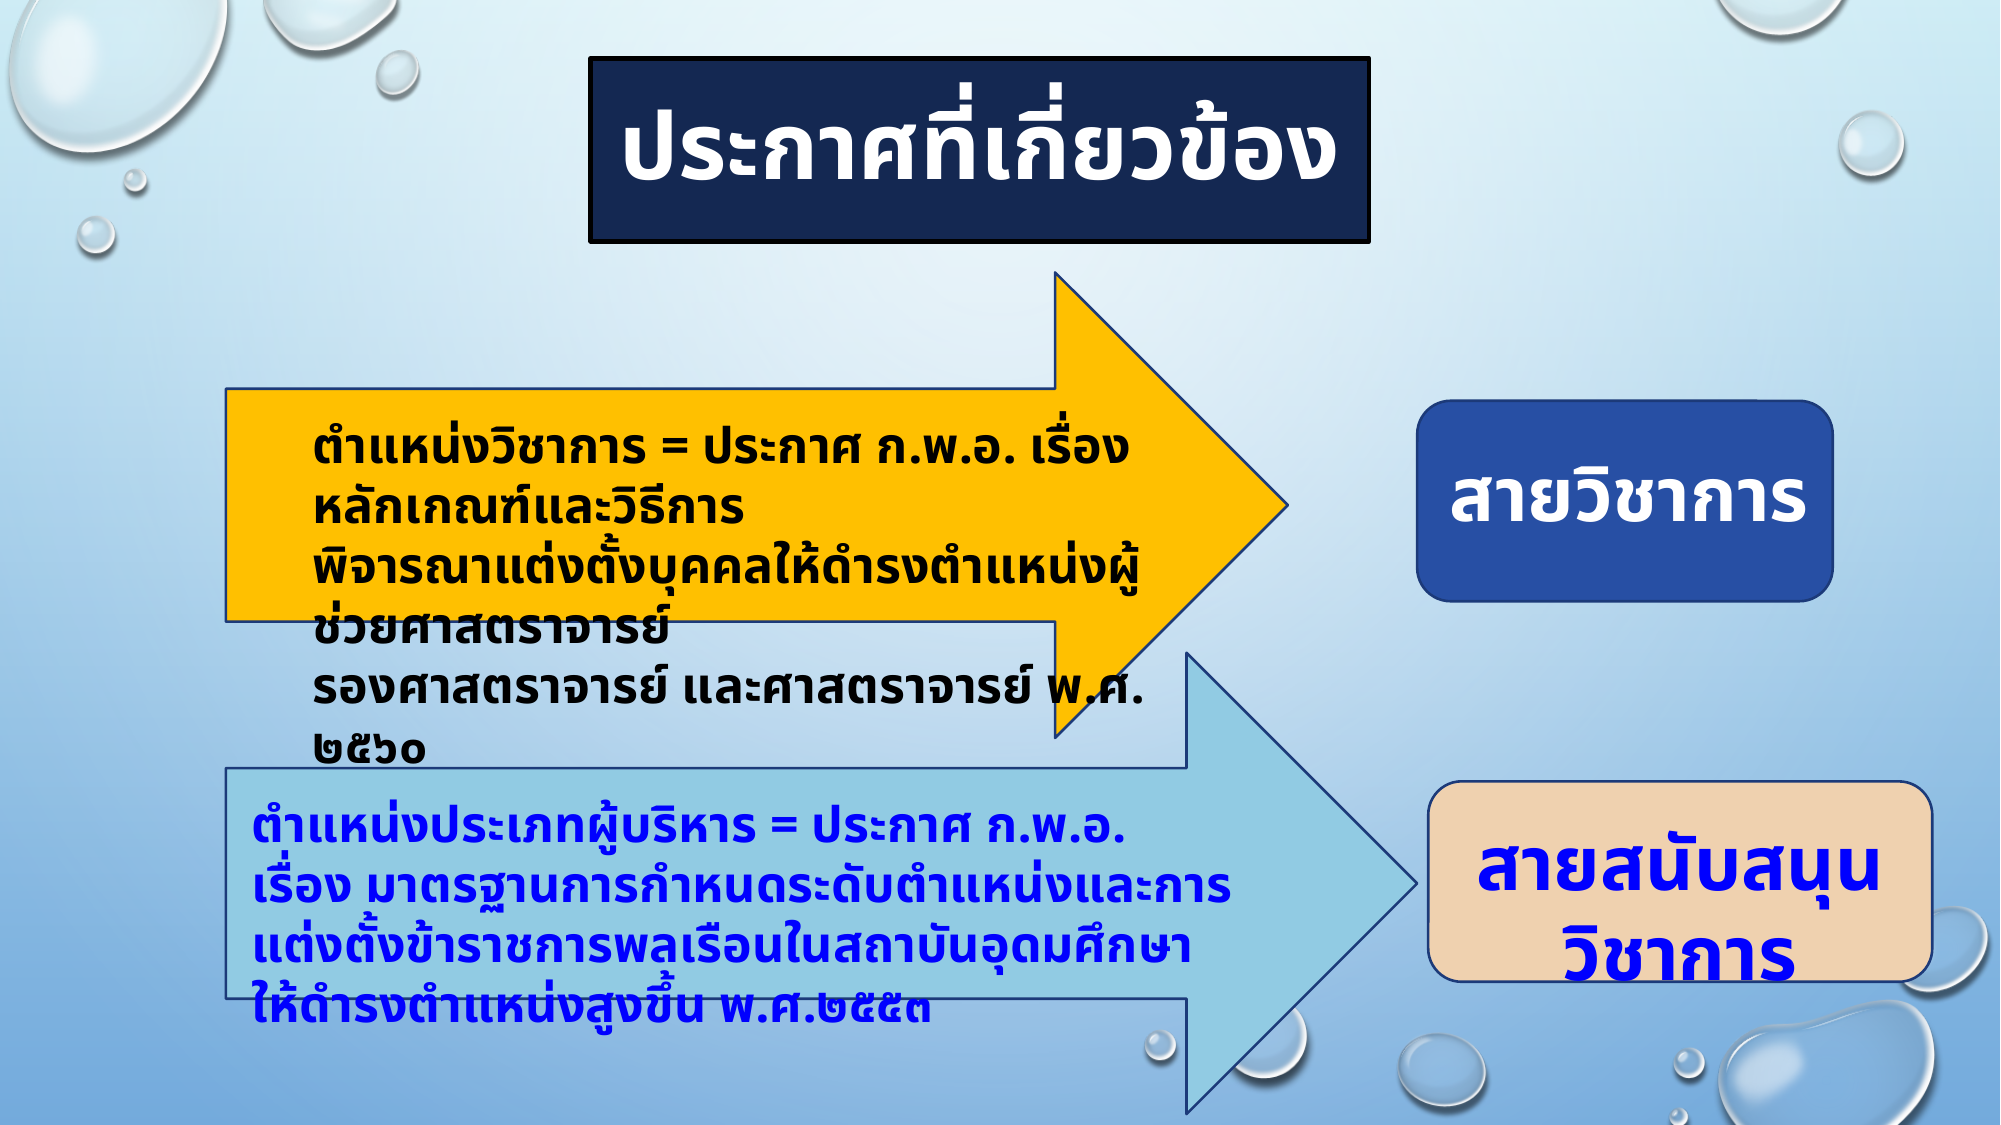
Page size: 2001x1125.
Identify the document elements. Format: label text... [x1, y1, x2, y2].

text_box [1427, 780, 1933, 808]
text_box ตำแหน่งประเภทผู้บริหาร = ประกาศ ก.พ.อ. เรื่อง มาตรฐานการกำหนดระดับตำแหน่งและการแต่งตั้งข้าราชการพลเรือนในสถาบันอุดมศึกษาให้ดำรงตำแหน่งสูงขึ้น พ.ศ.๒๕๕๓ [236, 784, 1249, 1040]
text_box ตำแหน่งวิชาการ = ประกาศ ก.พ.อ. เรื่อง หลักเกณฑ์และวิธีการ พิจารณาแต่งตั้งบุคคลให้ดำรงตำแหน่งผู้ช่วยศาสตราจารย์ รองศาสตราจารย์ และศาสตราจารย์ พ.ศ. ๒๕๖๐ [298, 406, 1211, 766]
text_box [1415, 544, 1835, 603]
title ประกาศที่เกี่ยวข้อง [590, 58, 1369, 242]
text_box สายวิชาการ [1360, 438, 1899, 544]
picture [0, 0, 2000, 1125]
text_box สายสนับสนุนวิชาการ [1410, 808, 1950, 1003]
text_box [224, 651, 1410, 1116]
text_box [224, 271, 1191, 623]
text_box [1415, 399, 1835, 438]
text_box [1211, 426, 1289, 584]
